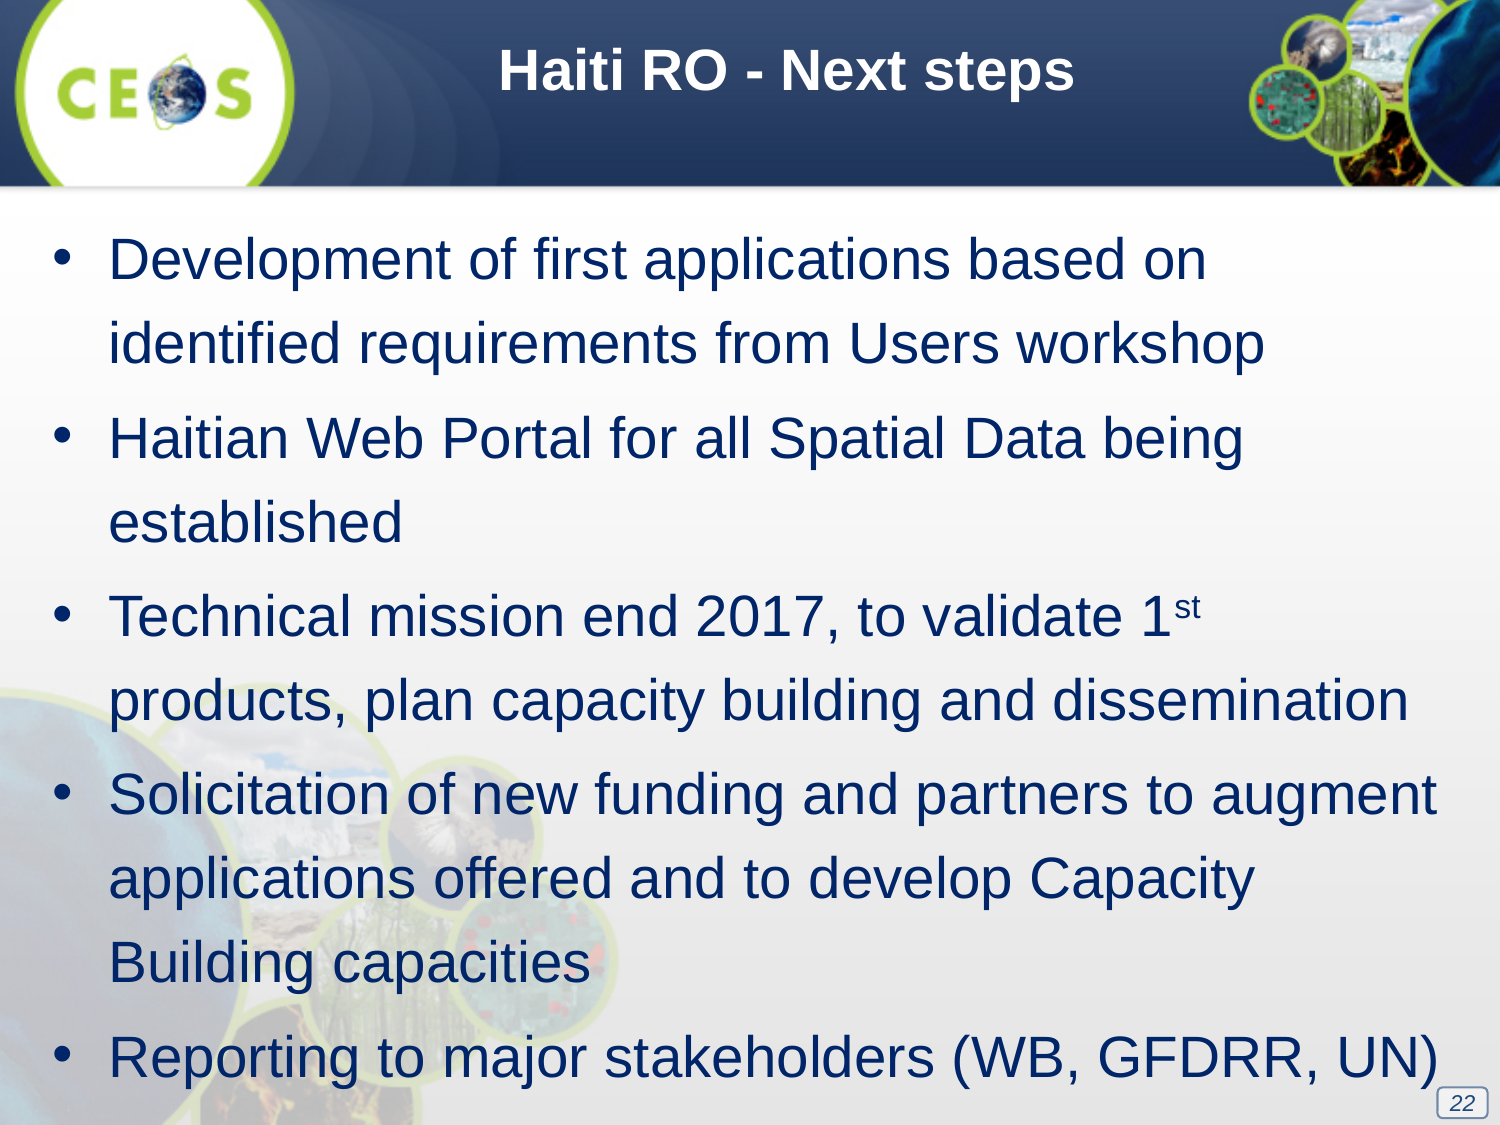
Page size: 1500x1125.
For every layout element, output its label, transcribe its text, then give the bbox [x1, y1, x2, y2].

slide_number 22 [1436, 1086, 1489, 1120]
list Haiti RO - Next steps [312, 24, 1263, 150]
picture [0, 0, 1500, 1125]
list Development of first applications based on identified requirements from Users workshop Haitian Web Portal for all Spatial Data being established Technical mission end 2017, to validate 1st products, plan capacity building and dissemination Solicitation of new funding and partners to augment applications offered and to develop Capacity Building capacities Reporting to major stakeholders (WB, GFDRR, UN) [37, 200, 1463, 1075]
